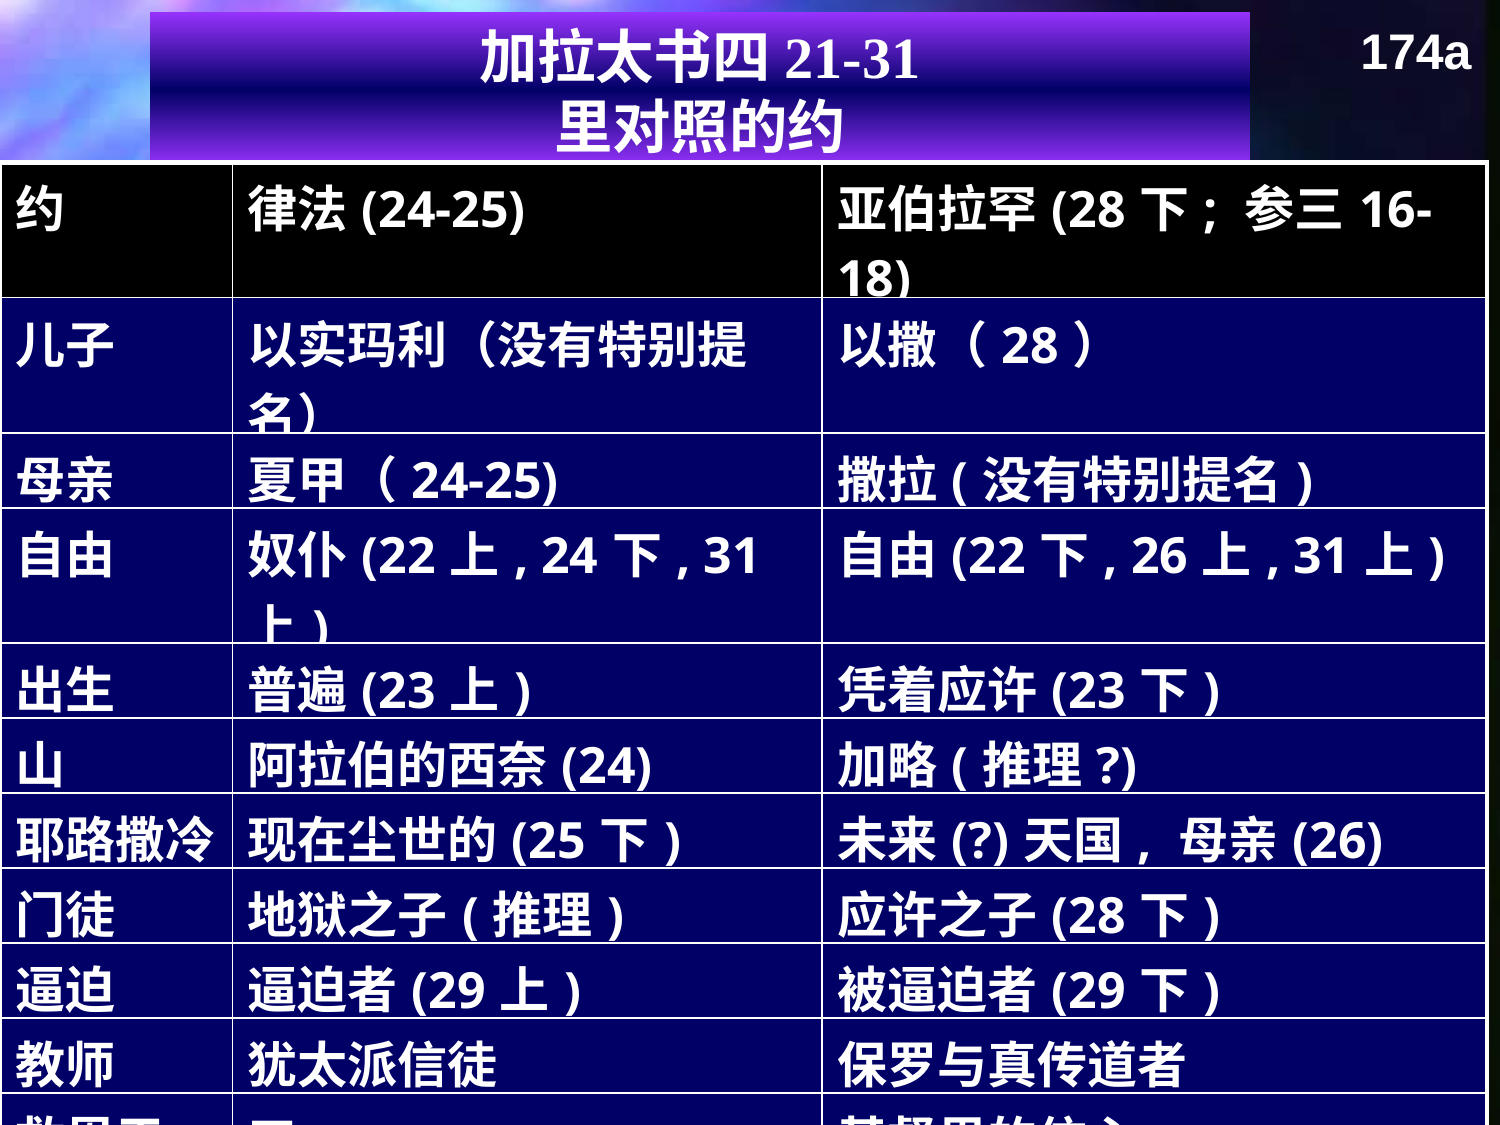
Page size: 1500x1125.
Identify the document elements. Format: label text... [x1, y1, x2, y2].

table_cell 母亲 [2, 434, 232, 507]
table_cell 地狱之子(推理) [233, 869, 821, 942]
table_cell 奴仆(22上, 24下, 31上) [233, 509, 821, 642]
table_cell 阿拉伯的西奈(24) [233, 719, 821, 792]
text_box [1489, 270, 1500, 346]
text_box 174a [1345, 12, 1487, 88]
table_cell 教师 [2, 1019, 232, 1092]
table_cell 现在尘世的(25下) [233, 794, 821, 867]
table_cell 保罗与真传道者 [823, 1019, 1485, 1092]
table_header 律法(24-25) [233, 165, 821, 297]
table_cell 以实玛利（没有特别提名） [233, 298, 821, 432]
table_cell 撒拉(没有特别提名) [823, 434, 1485, 507]
text_box [1489, 381, 1500, 748]
table_cell 加略(推理?) [823, 719, 1485, 792]
table_cell 自由(22下, 26上, 31上) [823, 509, 1485, 642]
picture [0, 0, 1500, 199]
picture [1489, 201, 1500, 270]
table_cell 儿子 [2, 298, 232, 432]
table_cell 门徒 [2, 869, 232, 942]
text_box 加拉太书四21-31 里对照的约 [150, 12, 1250, 160]
table_cell 被逼迫者(29下) [823, 944, 1485, 1017]
table_header 亚伯拉罕(28下; 参三16-18) [823, 165, 1485, 297]
table_cell 应许之子(28下) [823, 869, 1485, 942]
table_header 约 [2, 165, 232, 297]
table_cell 自由 [2, 509, 232, 642]
table_cell 逼迫者(29上) [233, 944, 821, 1017]
table_cell 逼迫 [2, 944, 232, 1017]
table_cell 以撒（28） [823, 298, 1485, 432]
table_cell 救恩于 [2, 1094, 232, 1125]
table_cell 山 [2, 719, 232, 792]
table_cell 耶路撒冷 [2, 794, 232, 867]
table_cell 出生 [2, 644, 232, 717]
text_box [1489, 346, 1500, 381]
table_cell 犹太派信徒 [233, 1019, 821, 1092]
table_cell 普遍(23上) [233, 644, 821, 717]
table_cell 未来(?)天国, 母亲(26) [823, 794, 1485, 867]
table_cell 夏甲（24-25) [233, 434, 821, 507]
picture [1489, 748, 1500, 1125]
table_cell 工 [233, 1094, 821, 1125]
table_cell 凭着应许(23下) [823, 644, 1485, 717]
table_cell 基督里的信心 [823, 1094, 1485, 1125]
